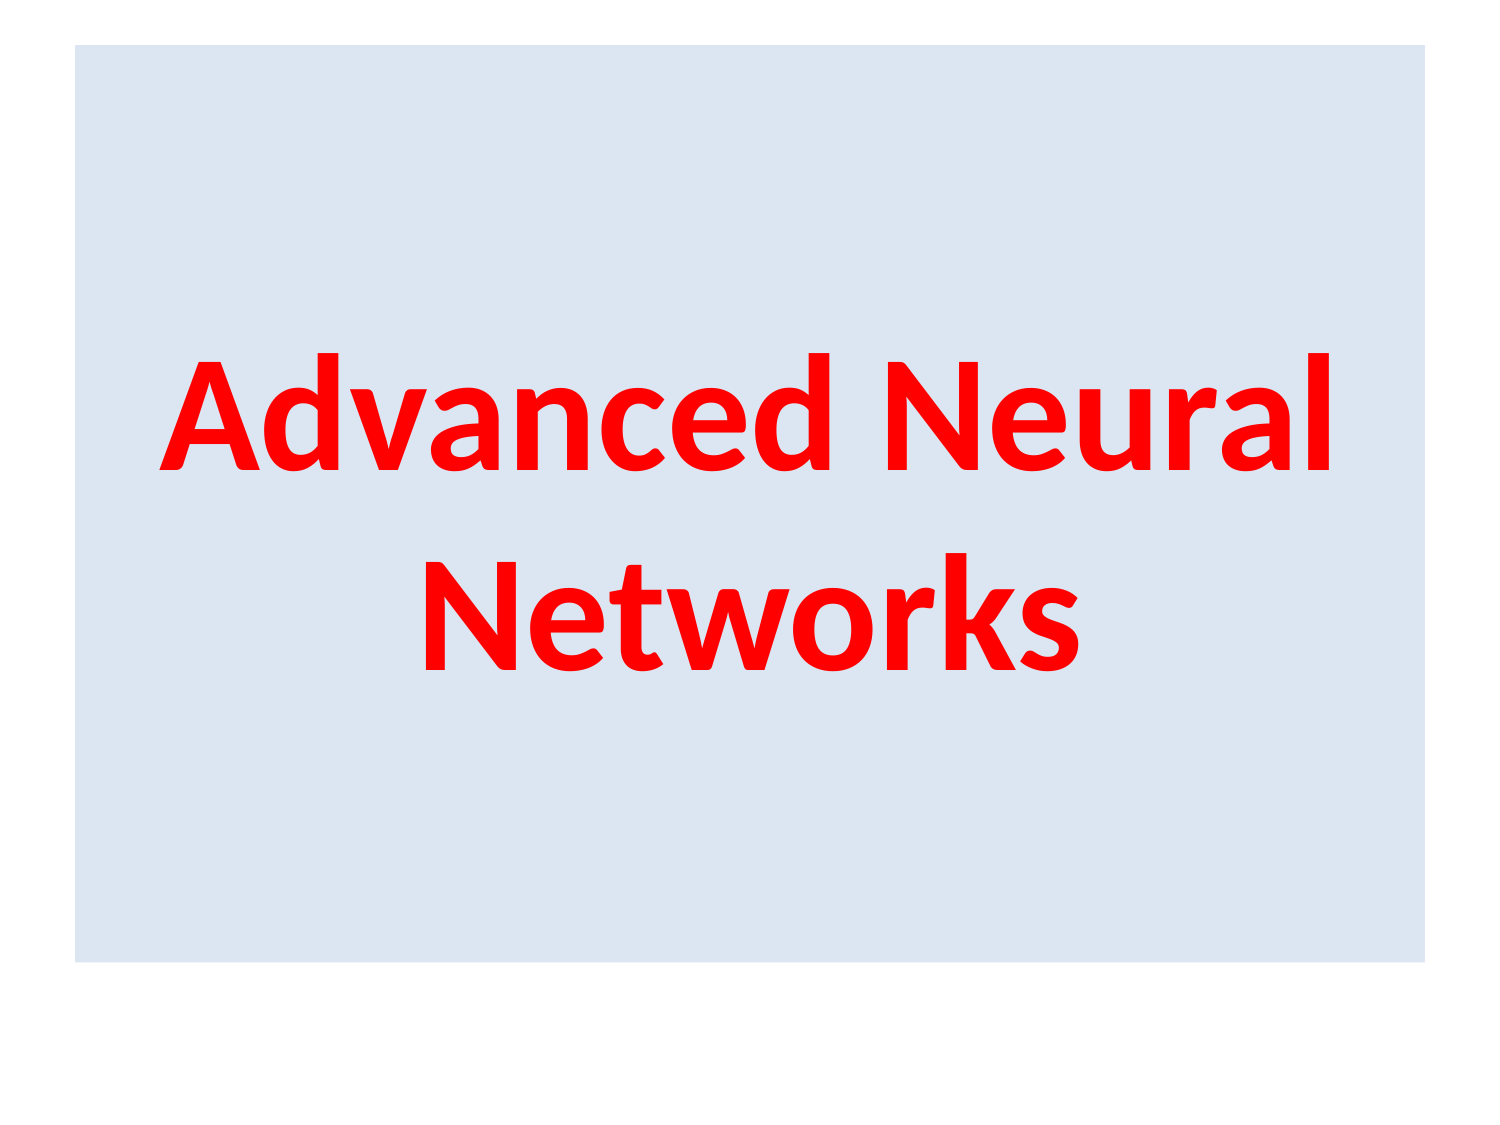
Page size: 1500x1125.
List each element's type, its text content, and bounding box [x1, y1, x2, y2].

title Advanced Neural Networks [75, 45, 1425, 963]
